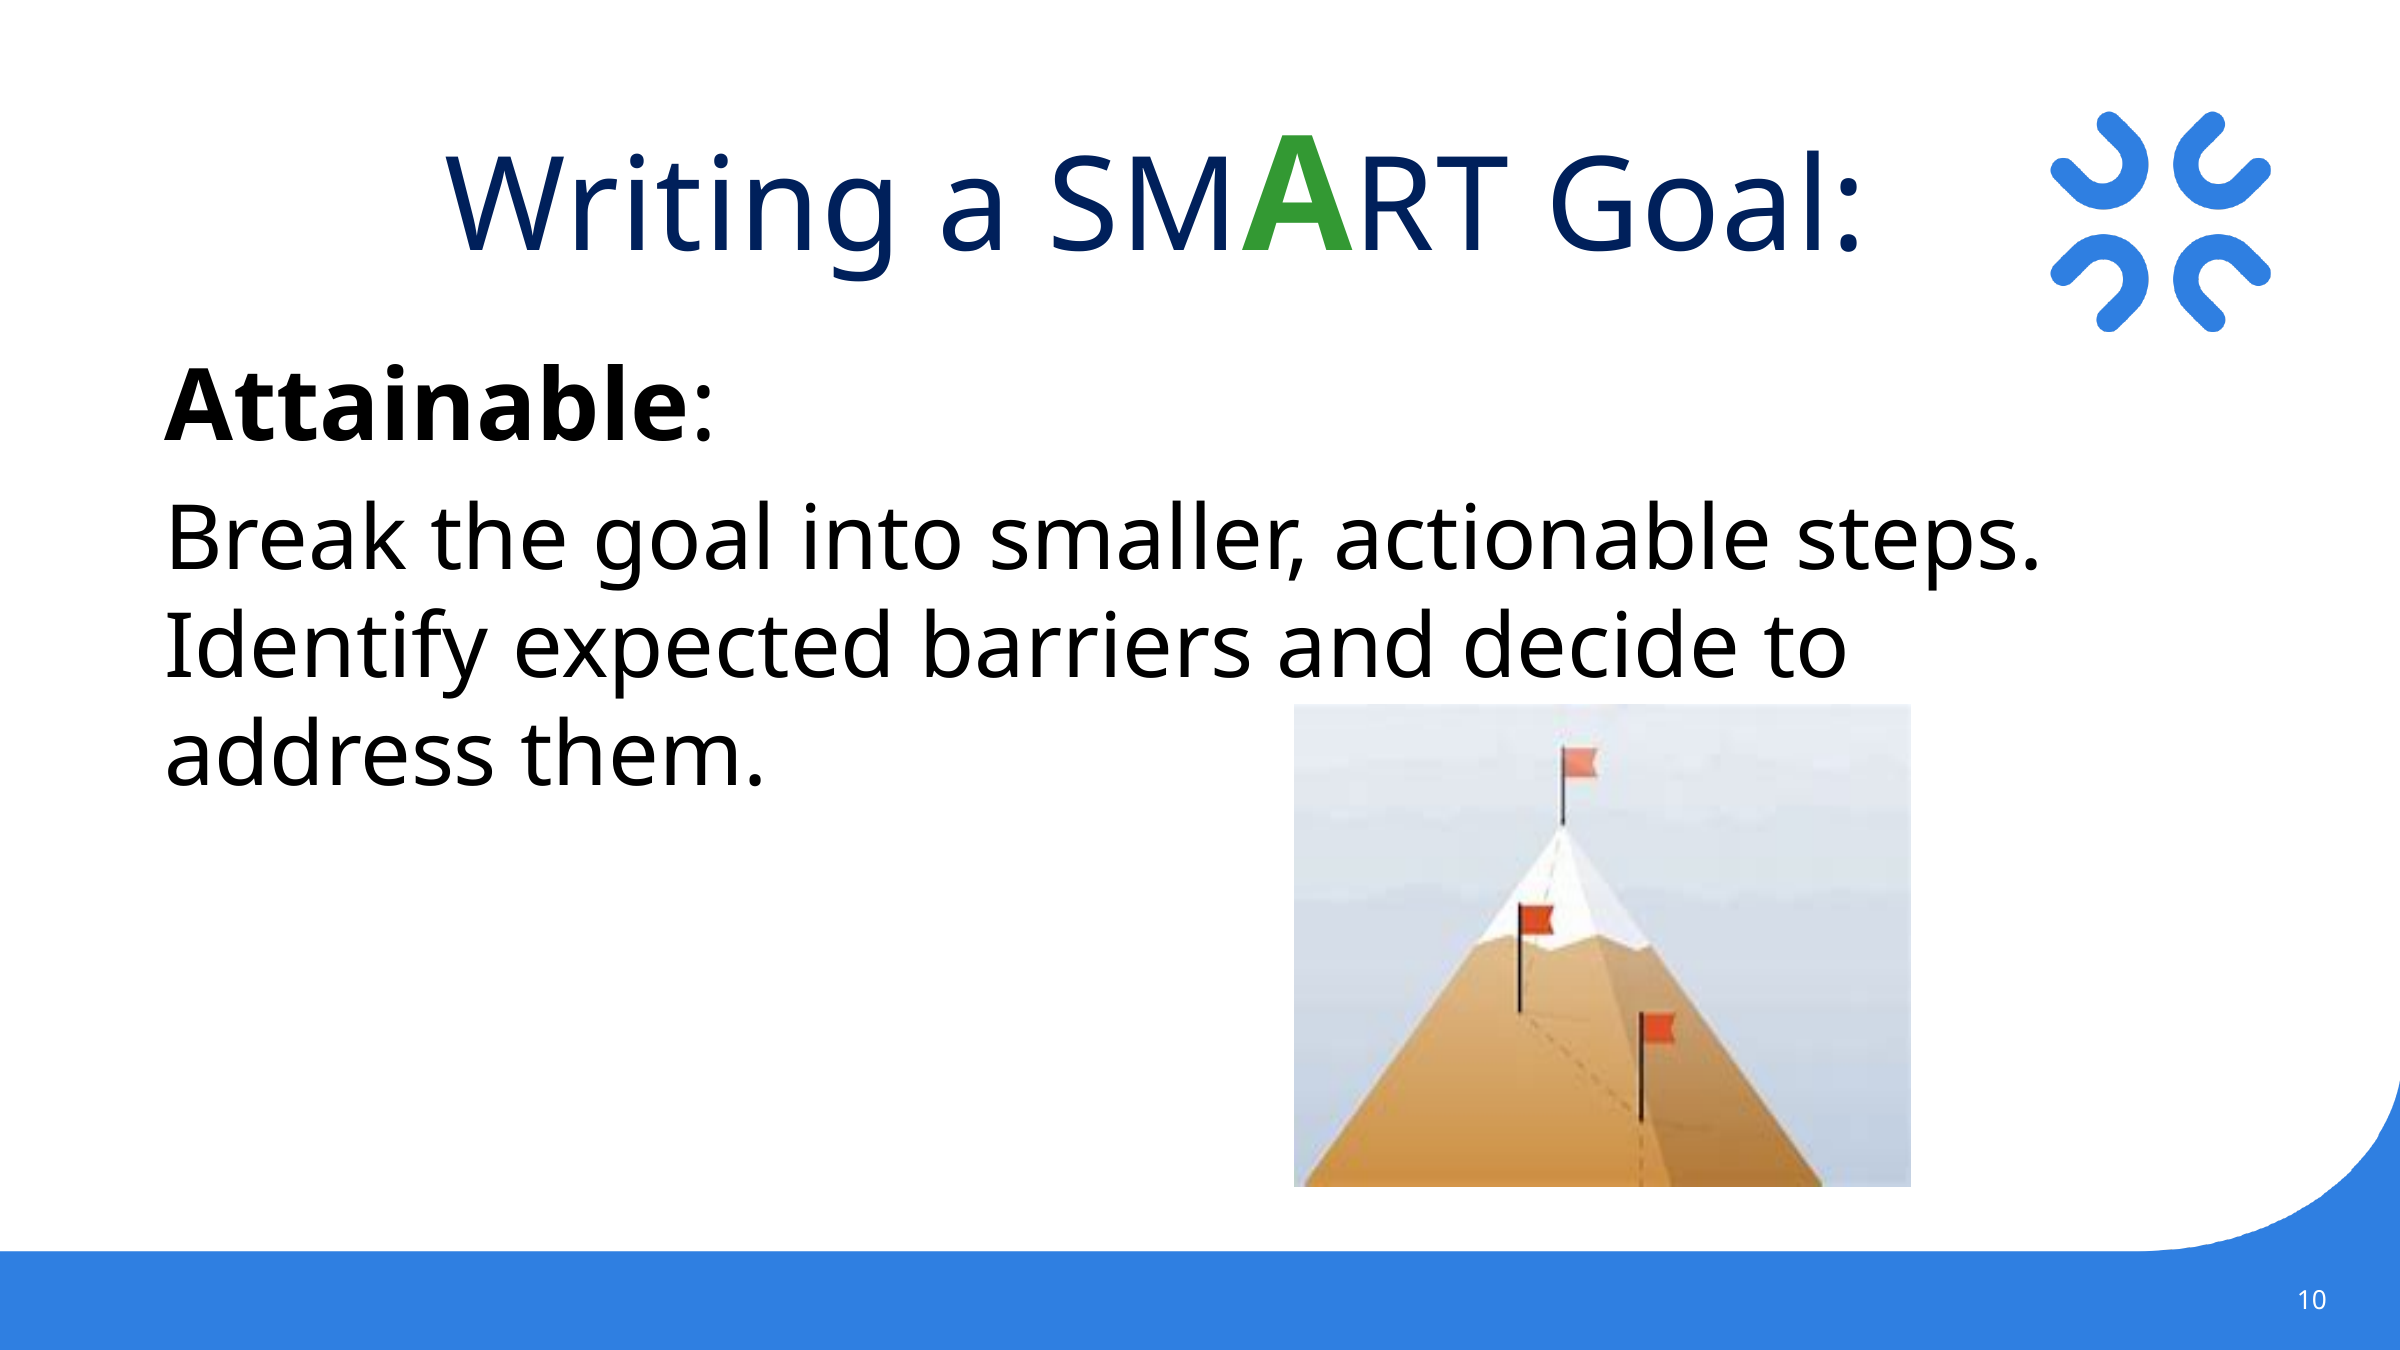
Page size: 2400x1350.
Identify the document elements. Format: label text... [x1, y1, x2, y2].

list Attainable: Break the goal into smaller, actionable steps. Identify expected barriers and decide to address them. [141, 333, 2164, 1147]
slide_number 10 [1801, 1265, 2342, 1338]
title Writing a SMART Goal: [143, 104, 2168, 293]
picture [0, 704, 2400, 1350]
picture [2050, 111, 2271, 332]
